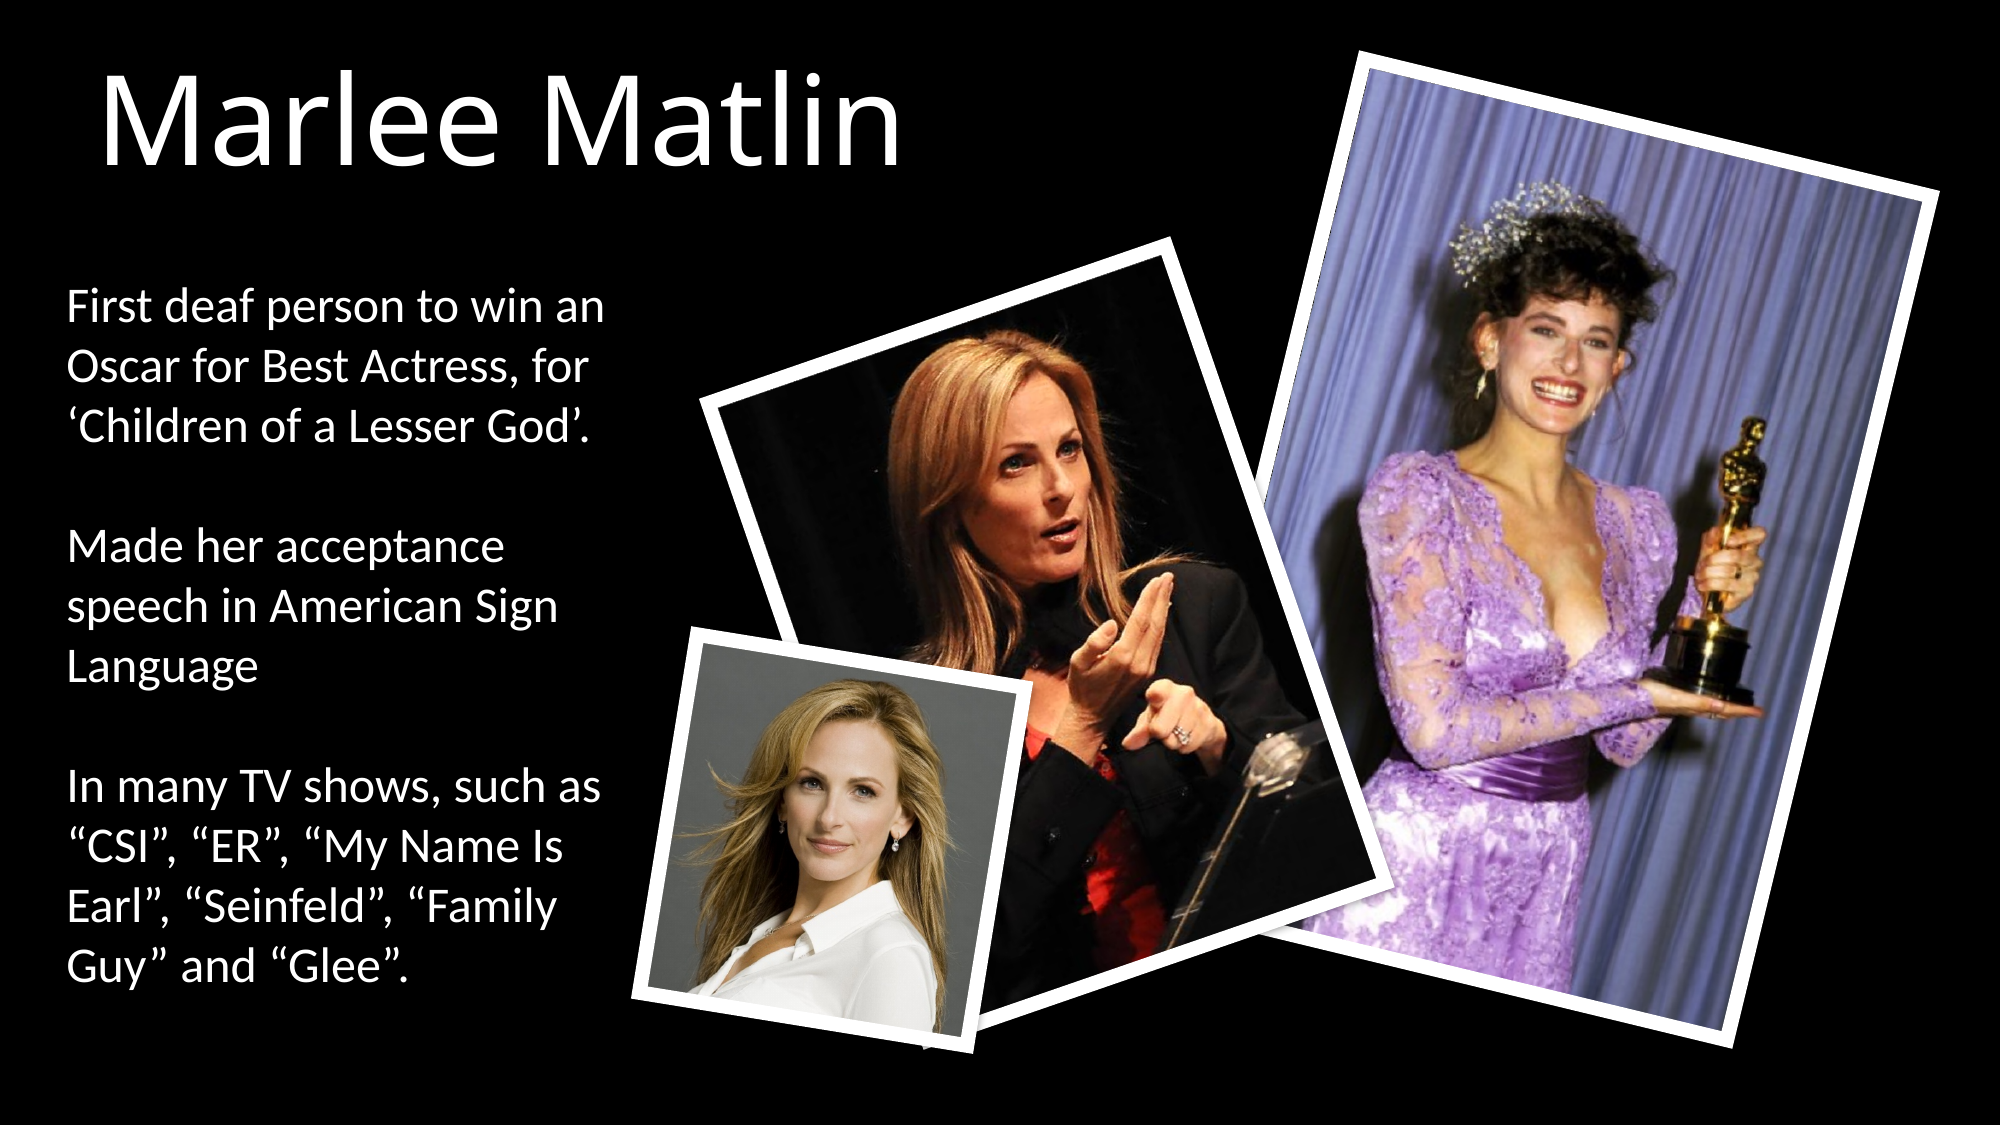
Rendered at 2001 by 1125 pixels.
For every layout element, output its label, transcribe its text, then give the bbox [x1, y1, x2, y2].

picture [656, 69, 1922, 1036]
text_box First deaf person to win an Oscar for Best Actress, for ‘Children of a Lesser God’. Made her acceptance speech in American Sign Language In many TV shows, such as “CSI”, “ER”, “My Name Is Earl”, “Seinfeld”, “Family Guy” and “Glee”. [51, 265, 656, 1000]
text_box Marlee Matlin [80, 32, 923, 198]
